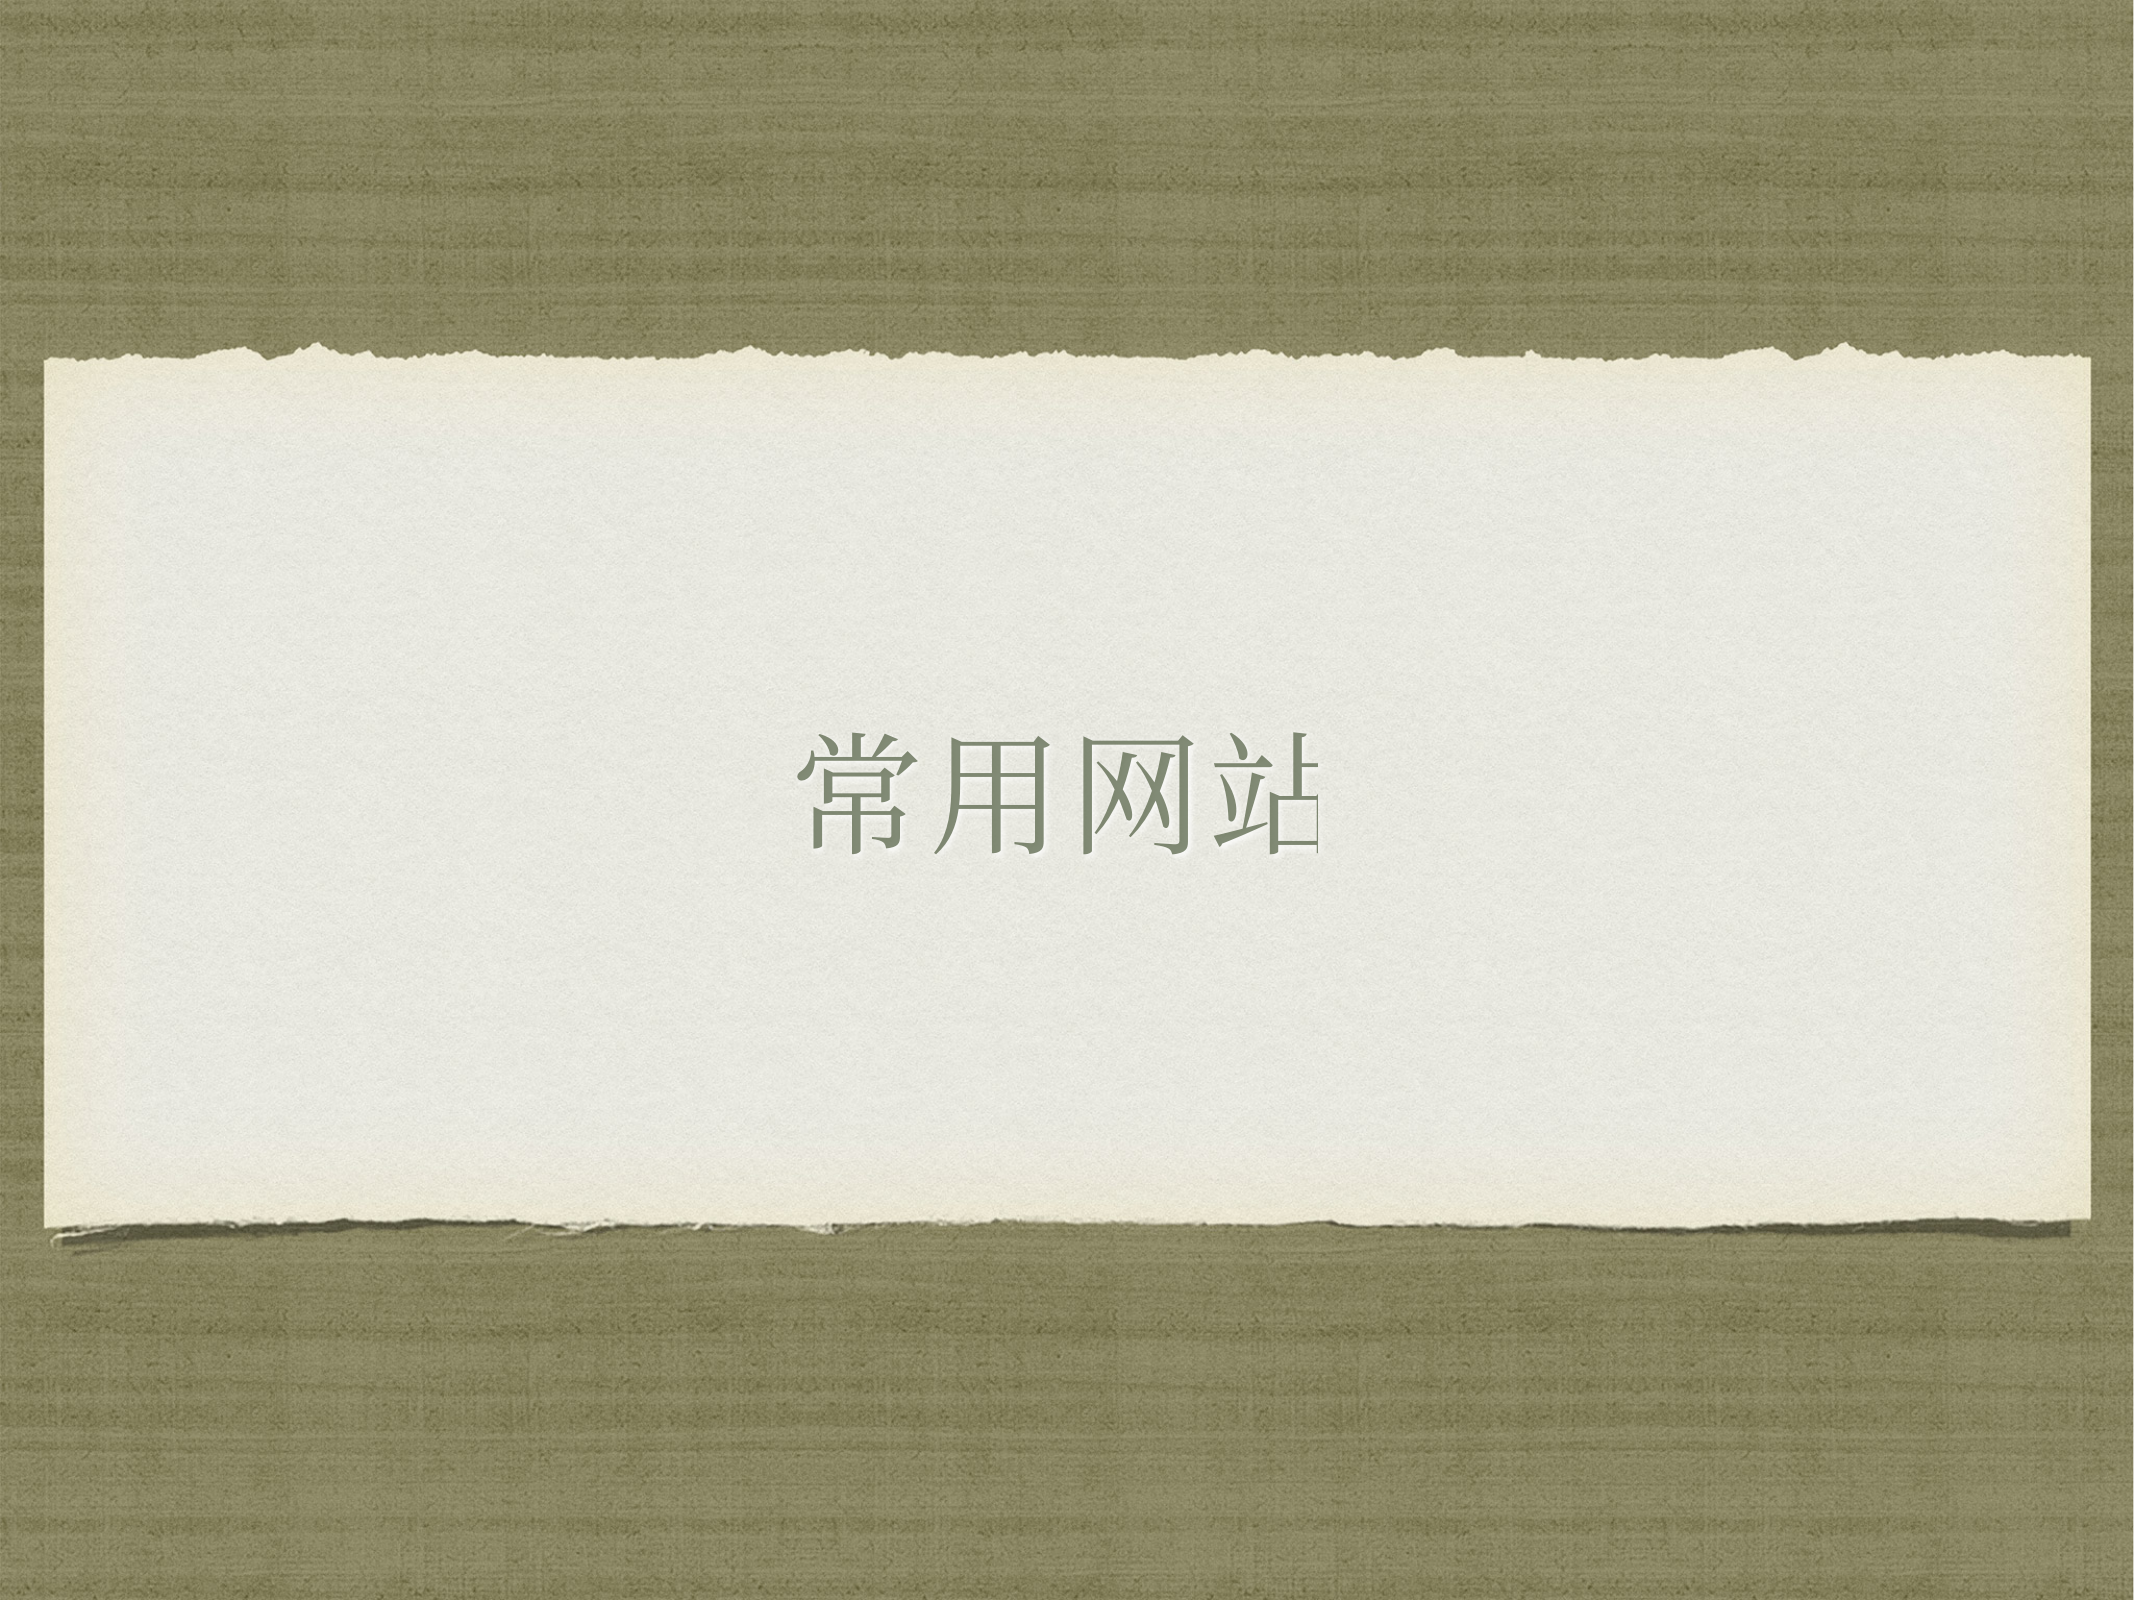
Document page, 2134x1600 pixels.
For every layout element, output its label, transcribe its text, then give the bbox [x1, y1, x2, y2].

title 常用网站 [134, 499, 1999, 874]
picture [0, 0, 2134, 1600]
